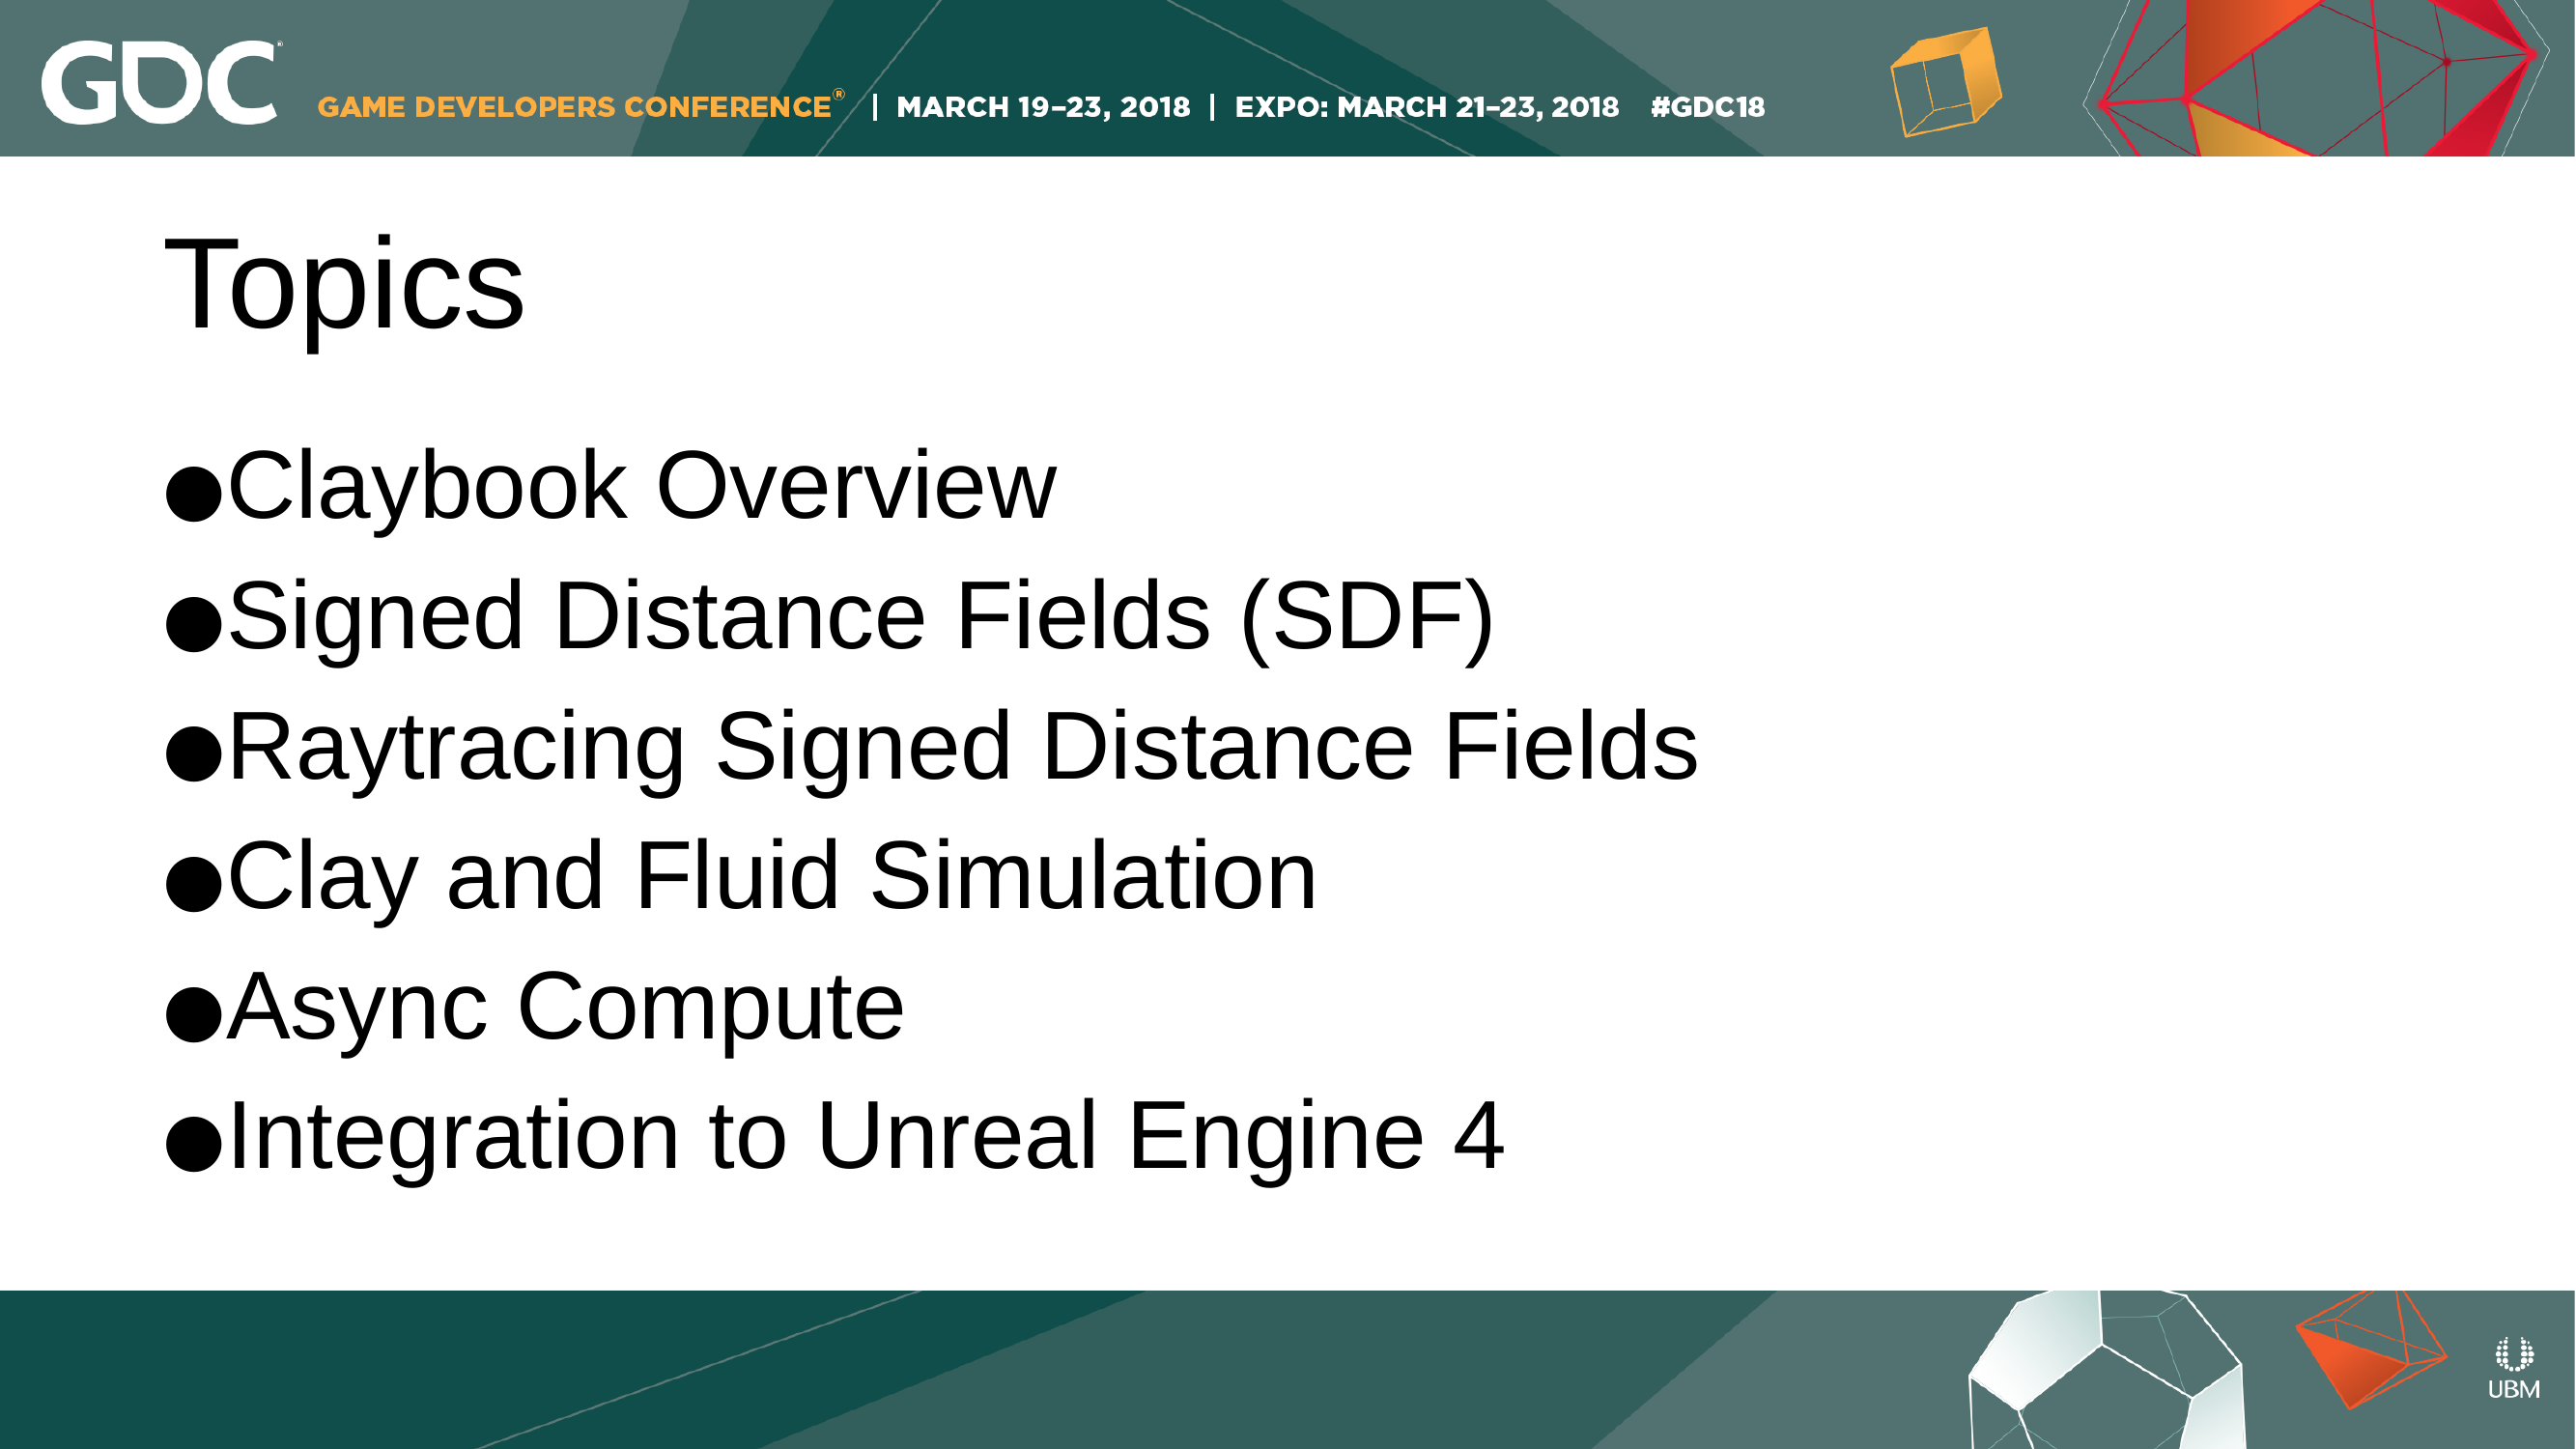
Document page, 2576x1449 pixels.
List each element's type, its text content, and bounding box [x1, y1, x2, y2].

title Topics [150, 197, 2426, 417]
list Claybook Overview Signed Distance Fields (SDF) Raytracing Signed Distance Fields Clay and Fluid Simulation Async Compute Integration to Unreal Engine 4 [150, 417, 2426, 1243]
picture [0, 0, 2575, 1449]
